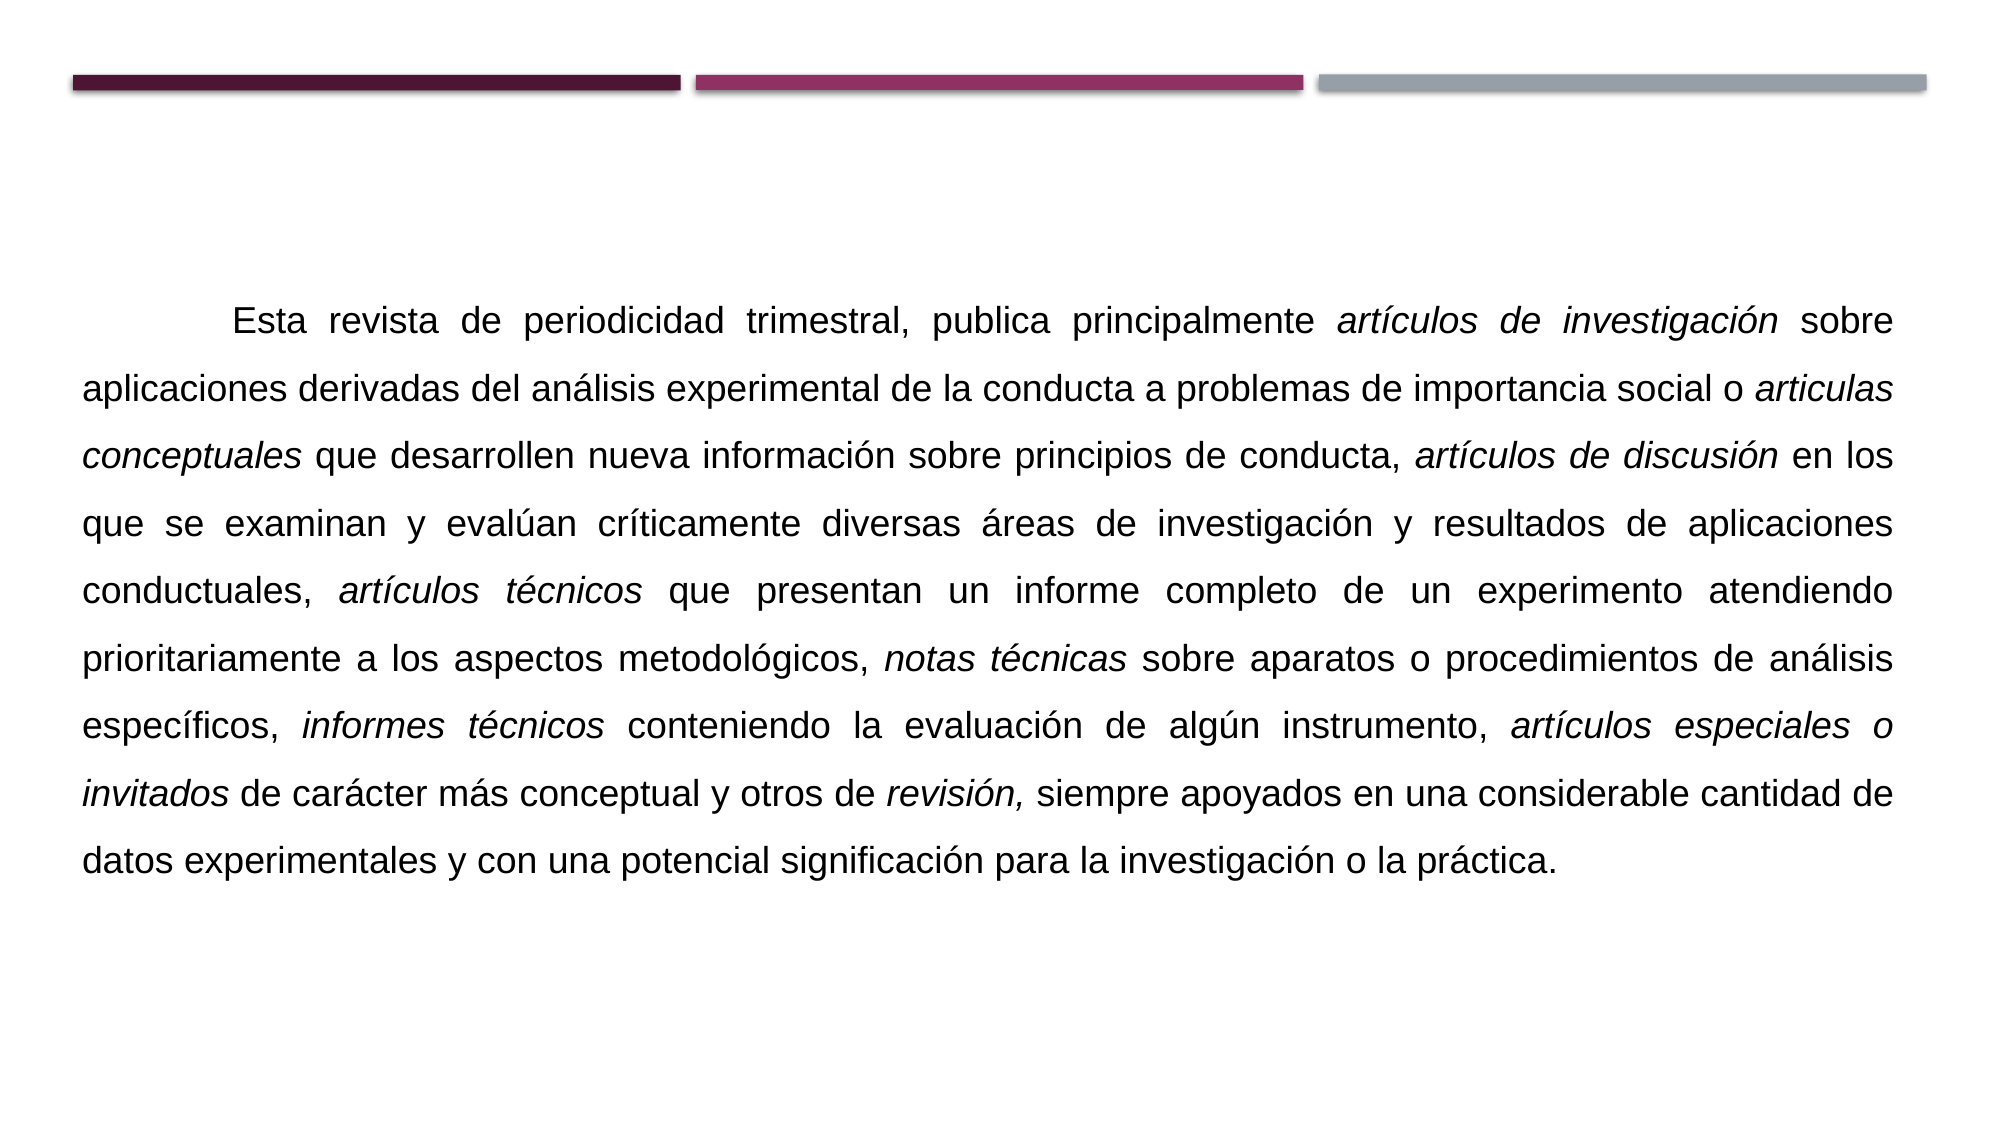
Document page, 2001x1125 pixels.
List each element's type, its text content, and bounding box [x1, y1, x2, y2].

text_box Esta revista de periodicidad trimestral, publica principalmente artículos de investigación sobre aplicaciones derivadas del análisis experimental de la conducta a problemas de importancia social o articulas conceptuales que desarrollen nueva información sobre principios de conducta, artículos de discusión en los que se examinan y evalúan críticamente diversas áreas de investigación y resultados de aplicaciones conductuales, artículos técnicos que presentan un informe completo de un experimento atendiendo prioritariamente a los aspectos metodológicos, notas técnicas sobre aparatos o procedimientos de análisis específicos, informes técnicos conteniendo la evaluación de algún instrumento, artículos especiales o invitados de carácter más conceptual y otros de revisión, siempre apoyados en una considerable cantidad de datos experimentales y con una potencial significación para la investigación o la práctica. [67, 266, 1909, 934]
